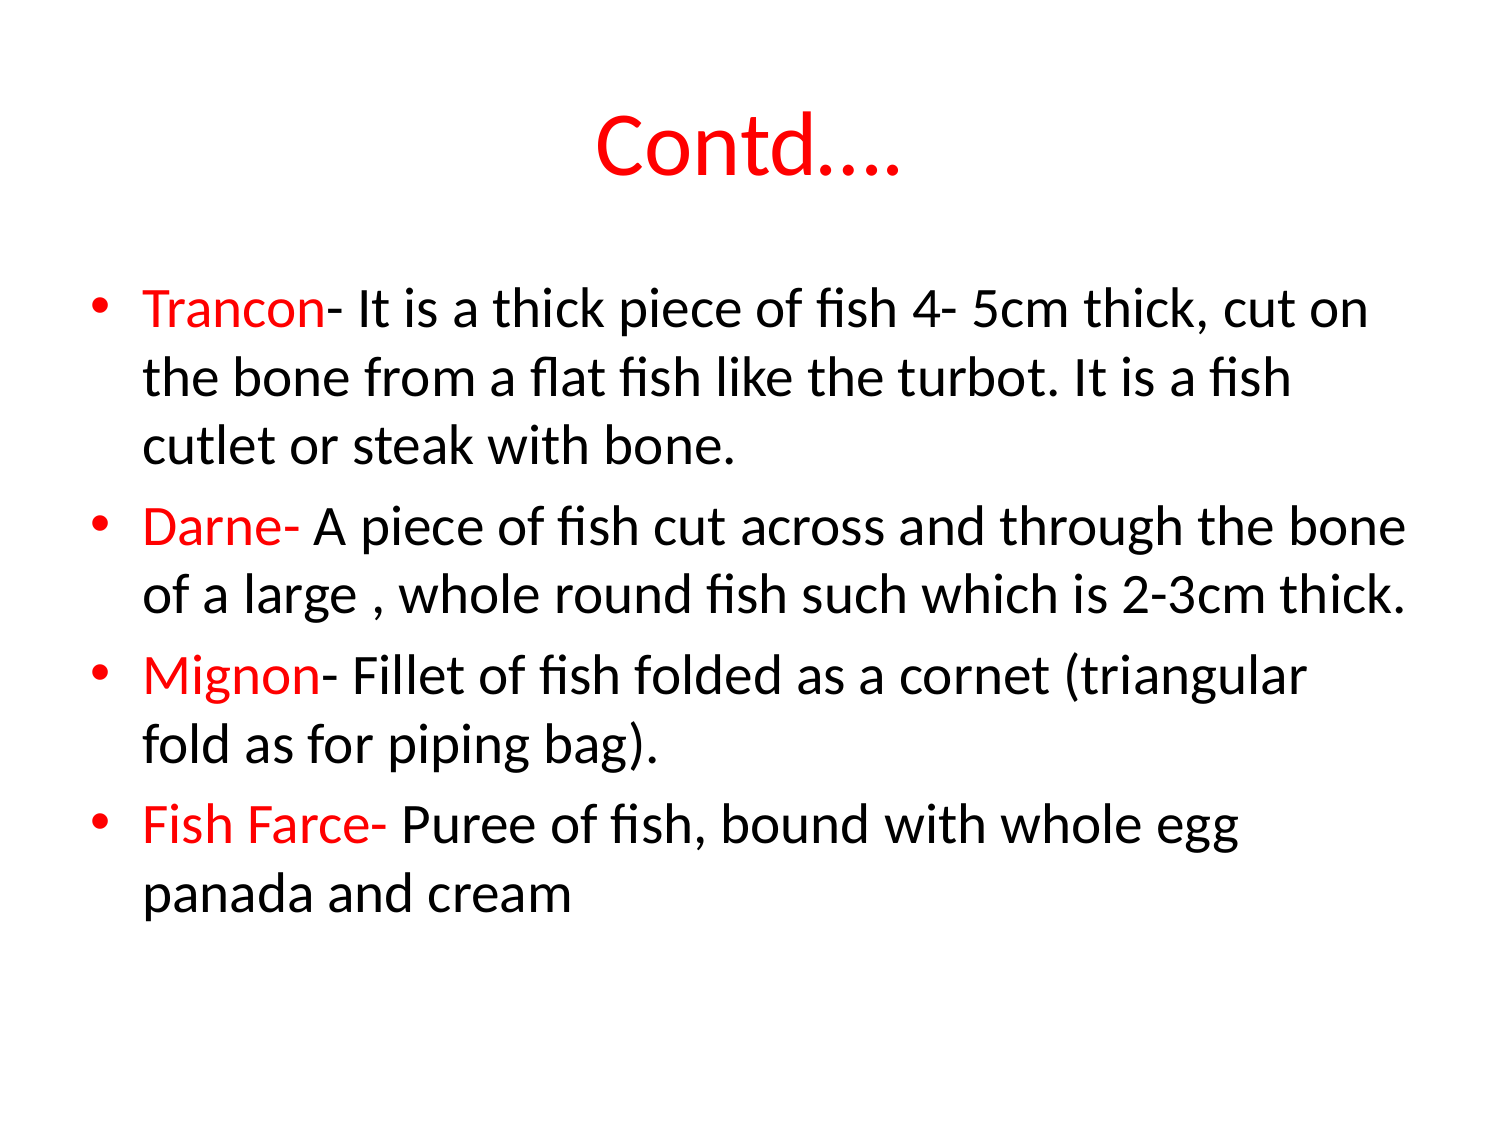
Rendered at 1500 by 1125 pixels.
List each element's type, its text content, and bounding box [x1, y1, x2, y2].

list Trancon- It is a thick piece of fish 4- 5cm thick, cut on the bone from a flat fish like the turbot. It is a fish cutlet or steak with bone. Darne- A piece of fish cut across and through the bone of a large , whole round fish such which is 2-3cm thick. Mignon- Fillet of fish folded as a cornet (triangular fold as for piping bag). Fish Farce- Puree of fish, bound with whole egg panada and cream [75, 262, 1425, 1005]
title Contd…. [75, 45, 1425, 233]
